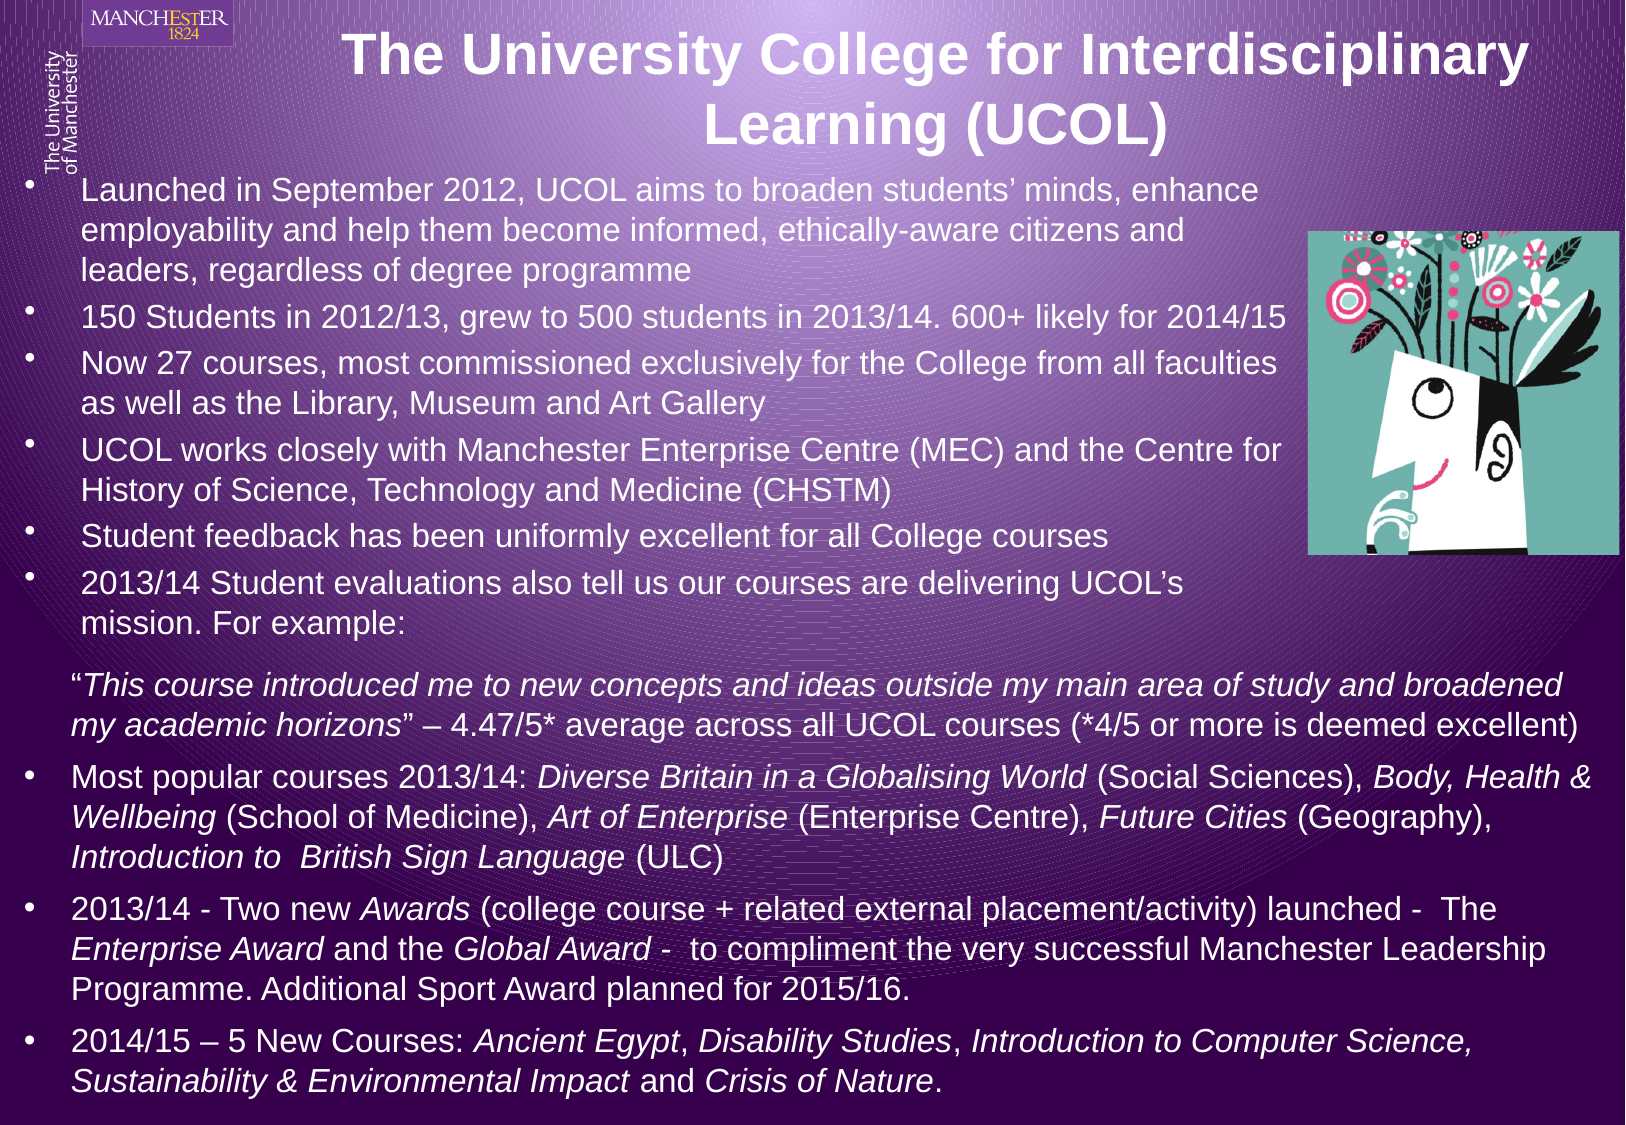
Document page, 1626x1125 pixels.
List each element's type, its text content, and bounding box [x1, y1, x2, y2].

picture [43, 0, 234, 175]
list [1306, 231, 1620, 555]
title The University College for Interdisciplinary Learning (UCOL) [269, 0, 1604, 173]
text_box “This course introduced me to new concepts and ideas outside my main area of study and broadened my academic horizons” – 4.47/5* average across all UCOL courses (*4/5 or more is deemed excellent) Most popular courses 2013/14: Diverse Britain in a Globalising World (Social Sciences), Body, Health & Wellbeing (School of Medicine), Art of Enterprise (Enterprise Centre), Future Cities (Geography), Introduction to British Sign Language (ULC) 2013/14 - Two new Awards (college course + related external placement/activity) launched - The Enterprise Award and the Global Award - to compliment the very successful Manchester Leadership Programme. Additional Sport Award planned for 2015/16. 2014/15 – 5 New Courses: Ancient Egypt, Disability Studies, Introduction to Computer Science, Sustainability & Environmental Impact and Crisis of Nature. [0, 655, 1625, 1107]
list Launched in September 2012, UCOL aims to broaden students’ minds, enhance employability and help them become informed, ethically-aware citizens and leaders, regardless of degree programme 150 Students in 2012/13, grew to 500 students in 2013/14. 600+ likely for 2014/15 Now 27 courses, most commissioned exclusively for the College from all faculties as well as the Library, Museum and Art Gallery UCOL works closely with Manchester Enterprise Centre (MEC) and the Centre for History of Science, Technology and Medicine (CHSTM) Student feedback has been uniformly excellent for all College courses 2013/14 Student evaluations also tell us our courses are delivering UCOL’s mission. For example: [9, 160, 1309, 655]
